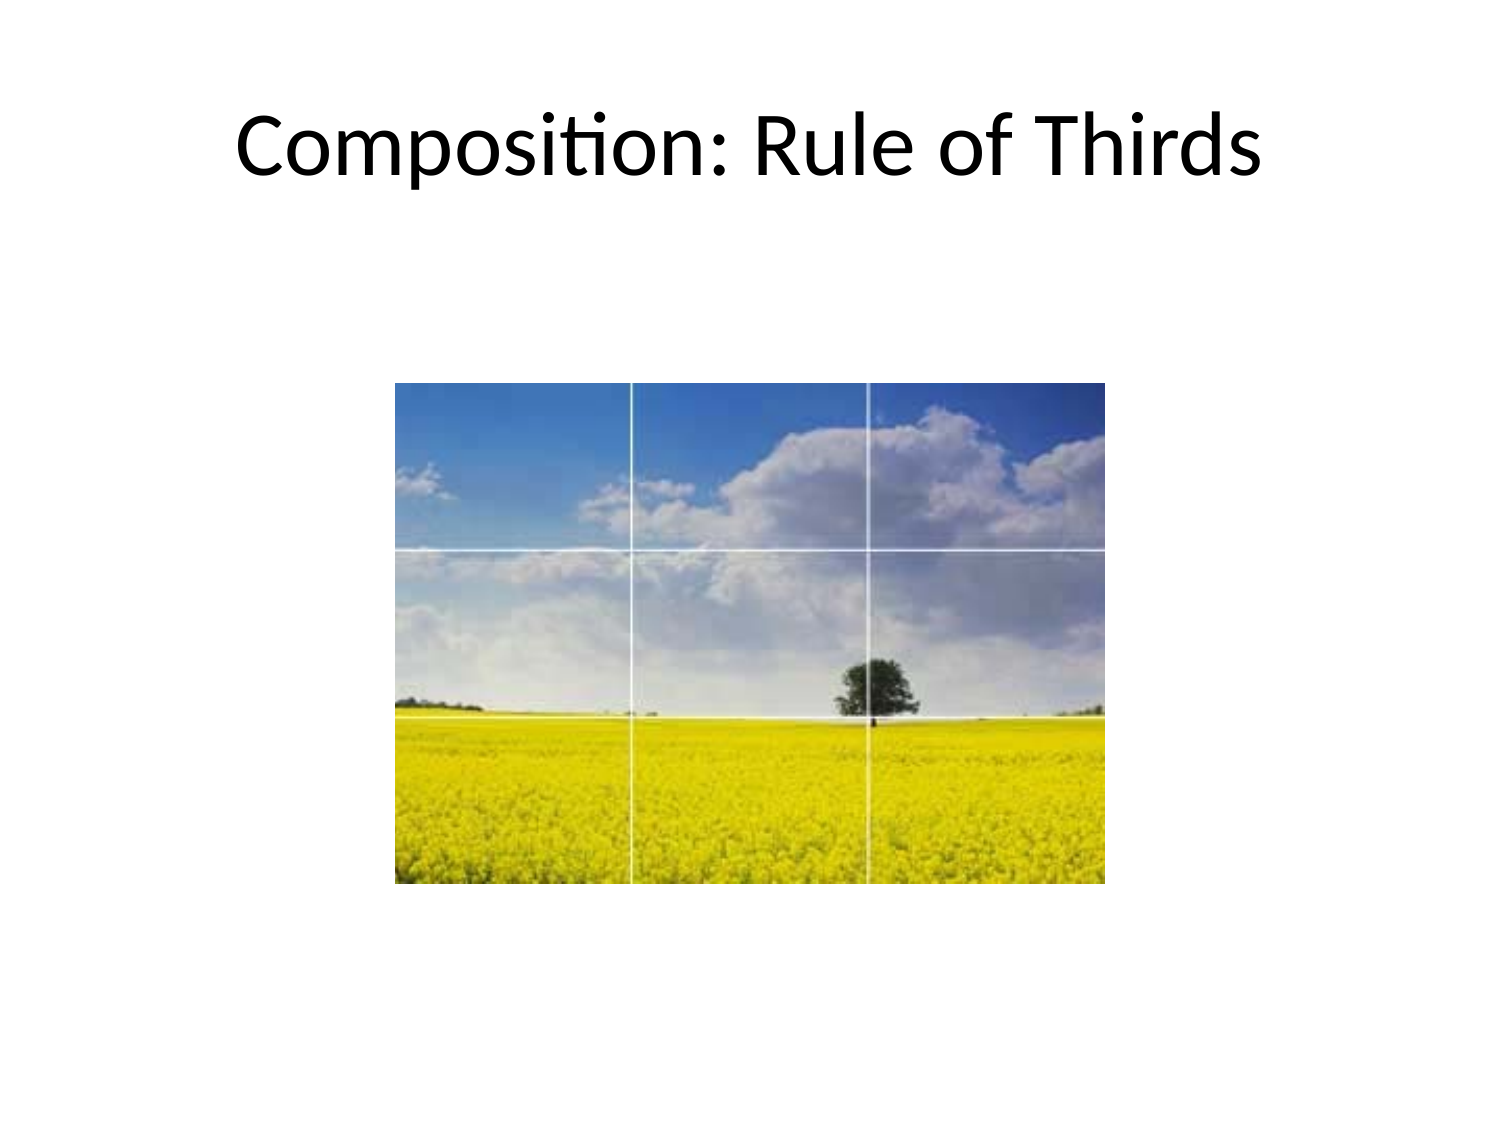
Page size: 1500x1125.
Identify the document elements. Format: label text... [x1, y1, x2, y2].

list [395, 383, 1105, 884]
title Composition: Rule of Thirds [75, 45, 1425, 233]
